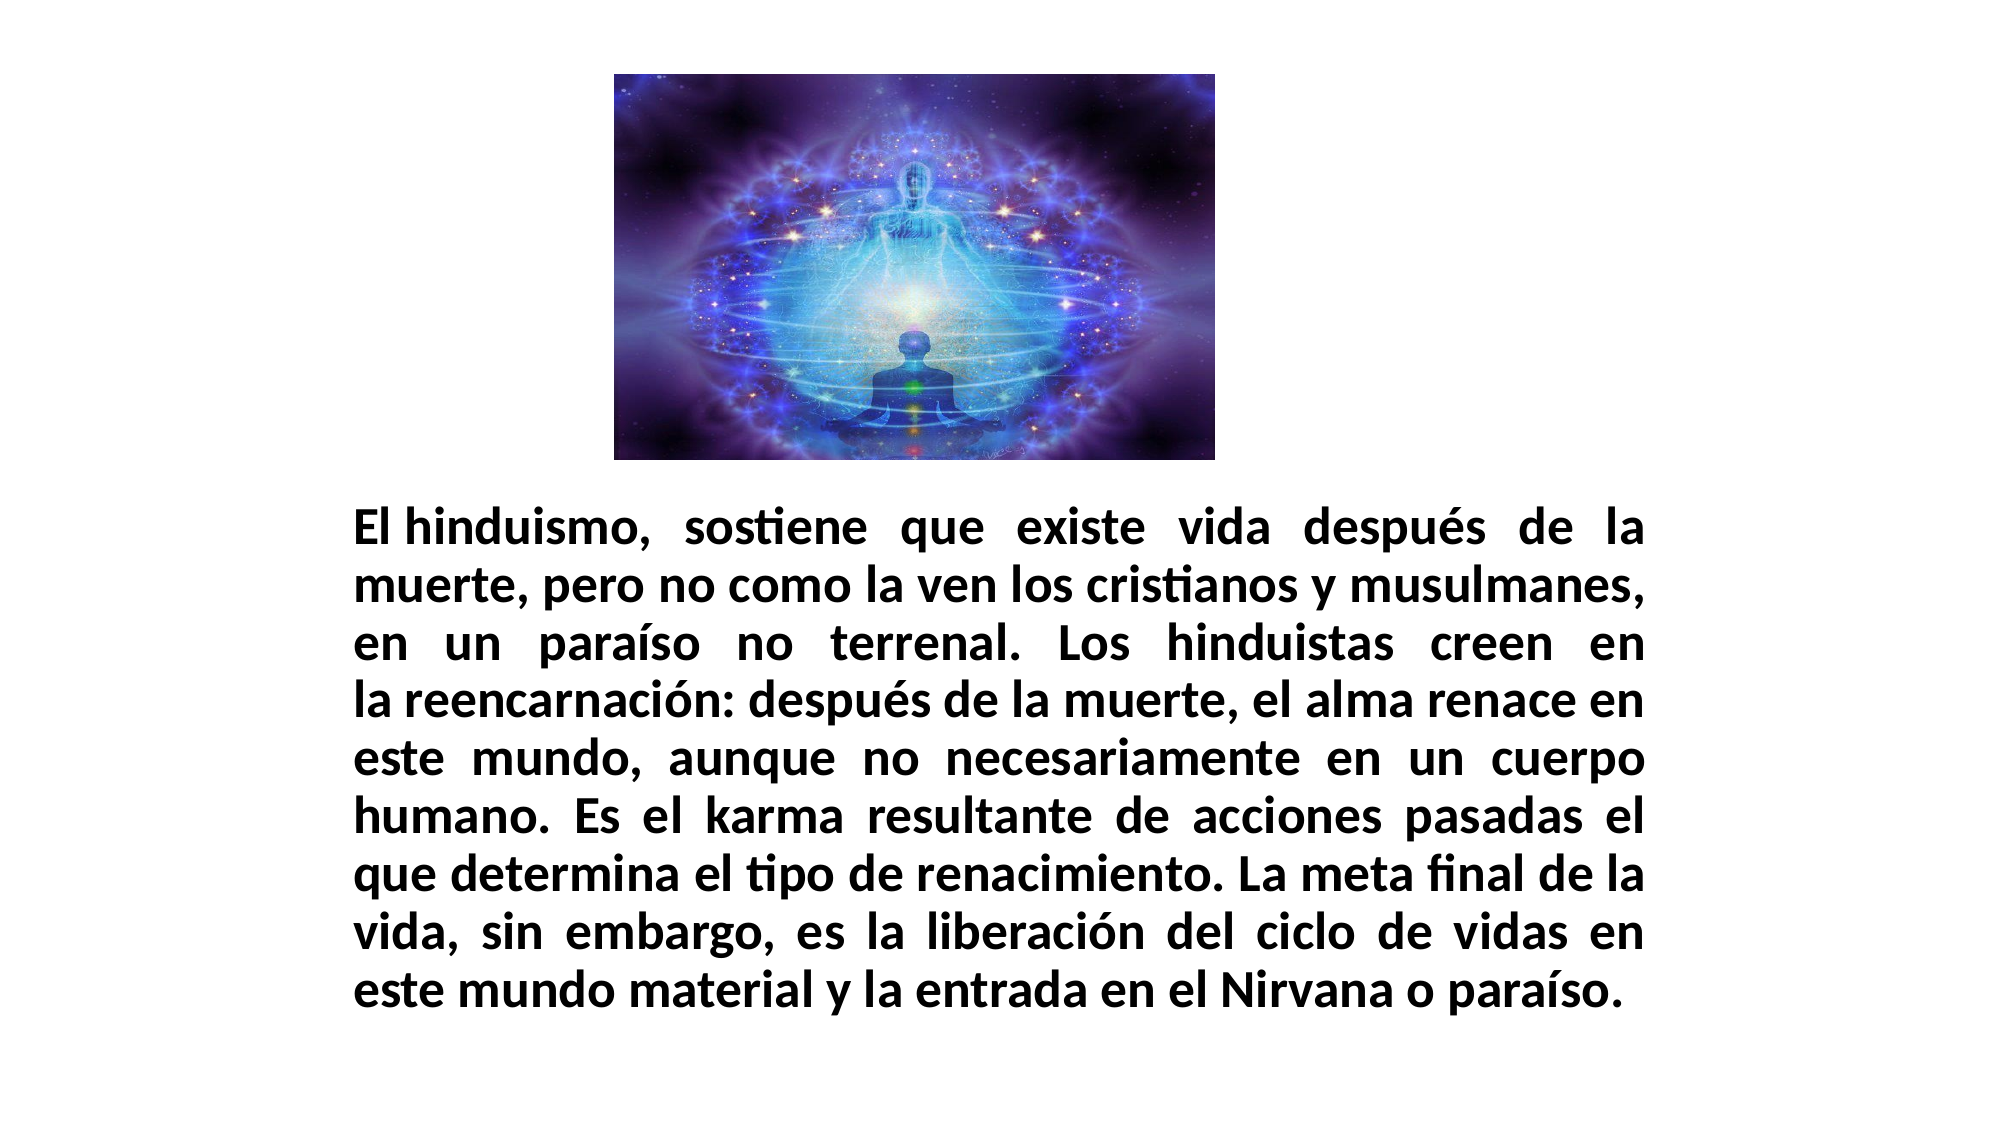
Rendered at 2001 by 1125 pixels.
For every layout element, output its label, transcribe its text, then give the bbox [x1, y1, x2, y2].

picture [614, 74, 1215, 460]
list El hinduismo, sostiene que existe vida después de la muerte, pero no como la ven los cristianos y musulmanes, en un paraíso no terrenal. Los hinduistas creen en la reencarnación: después de la muerte, el alma renace en este mundo, aunque no necesariamente en un cuerpo humano. Es el karma resultante de acciones pasadas el que determina el tipo de renacimiento. La meta final de la vida, sin embargo, es la liberación del ciclo de vidas en este mundo material y la entrada en el Nirvana o paraíso. [338, 330, 1662, 1045]
